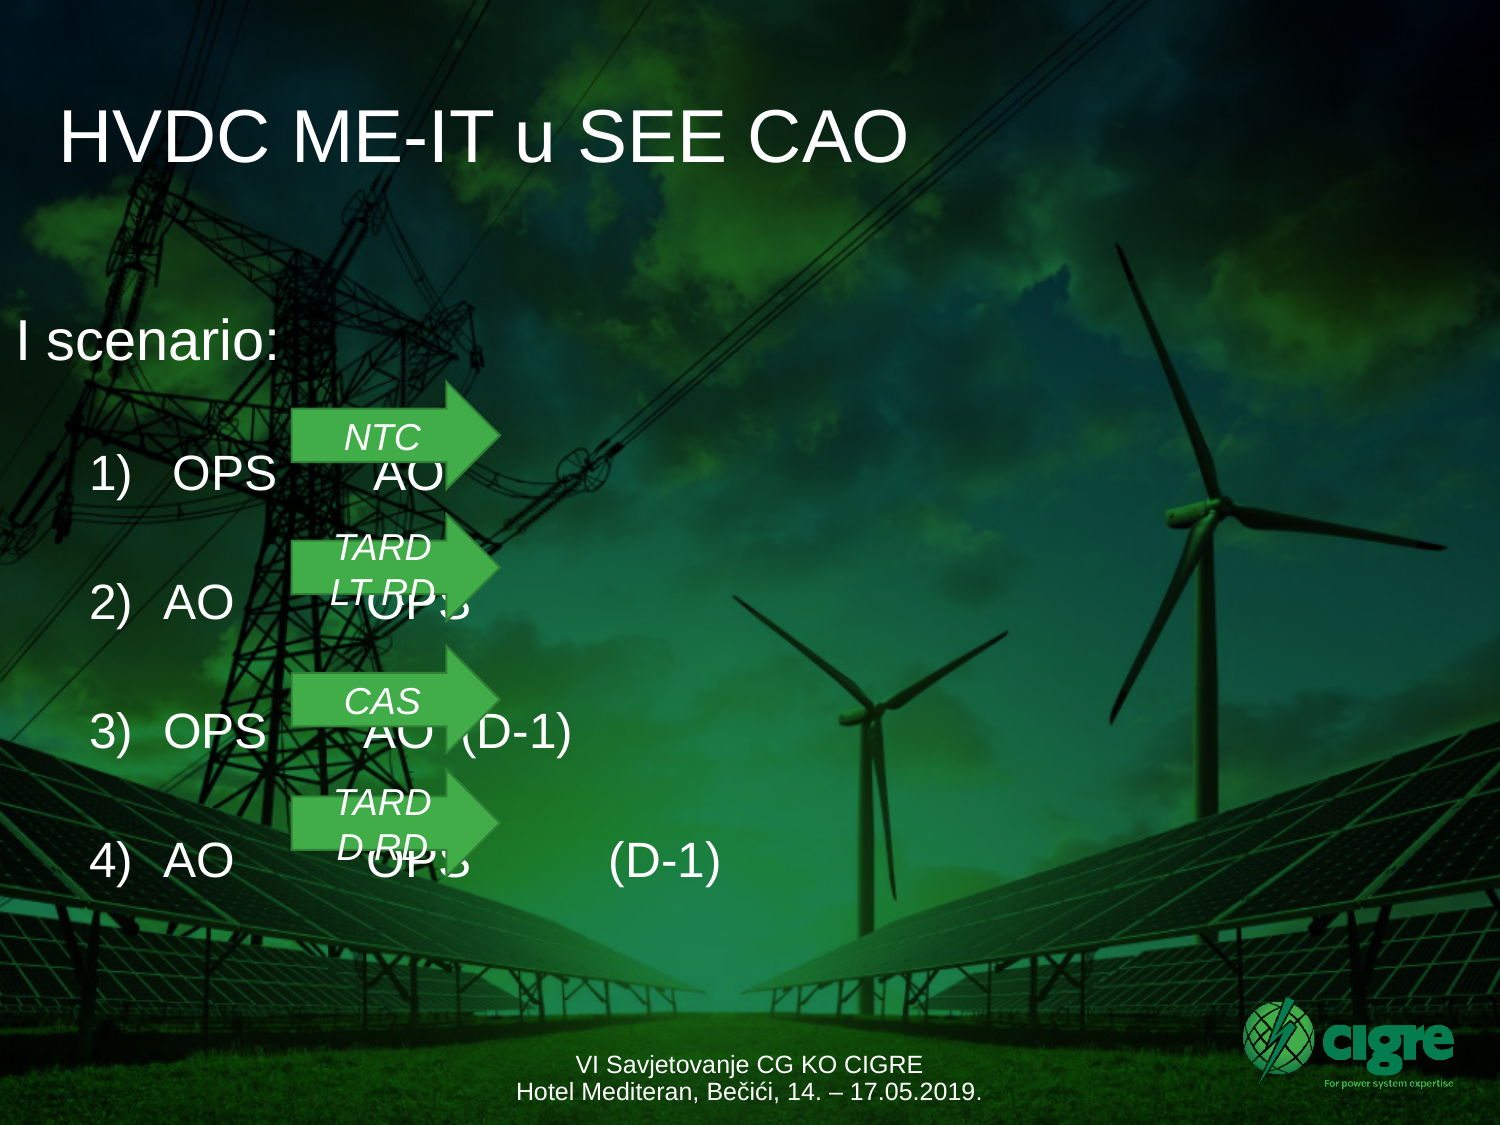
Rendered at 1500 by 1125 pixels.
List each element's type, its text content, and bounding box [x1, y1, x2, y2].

text_box I scenario: OPS AO AO OPS OPS AO (D-1) AO OPS (D-1) [0, 260, 1470, 1000]
text_box VI Savjetovanje CG KO CIGRE Hotel Mediteran, Bečići, 14. – 17.05.2019. [343, 1033, 1157, 1125]
picture [0, 0, 1500, 1125]
text_box NTC [290, 379, 502, 492]
title HVDC ME-IT u SEE CAO [43, 77, 1338, 200]
text_box CAS [290, 643, 502, 756]
text_box TARD LT RD [290, 511, 502, 624]
text_box TARD D RD [290, 767, 502, 880]
